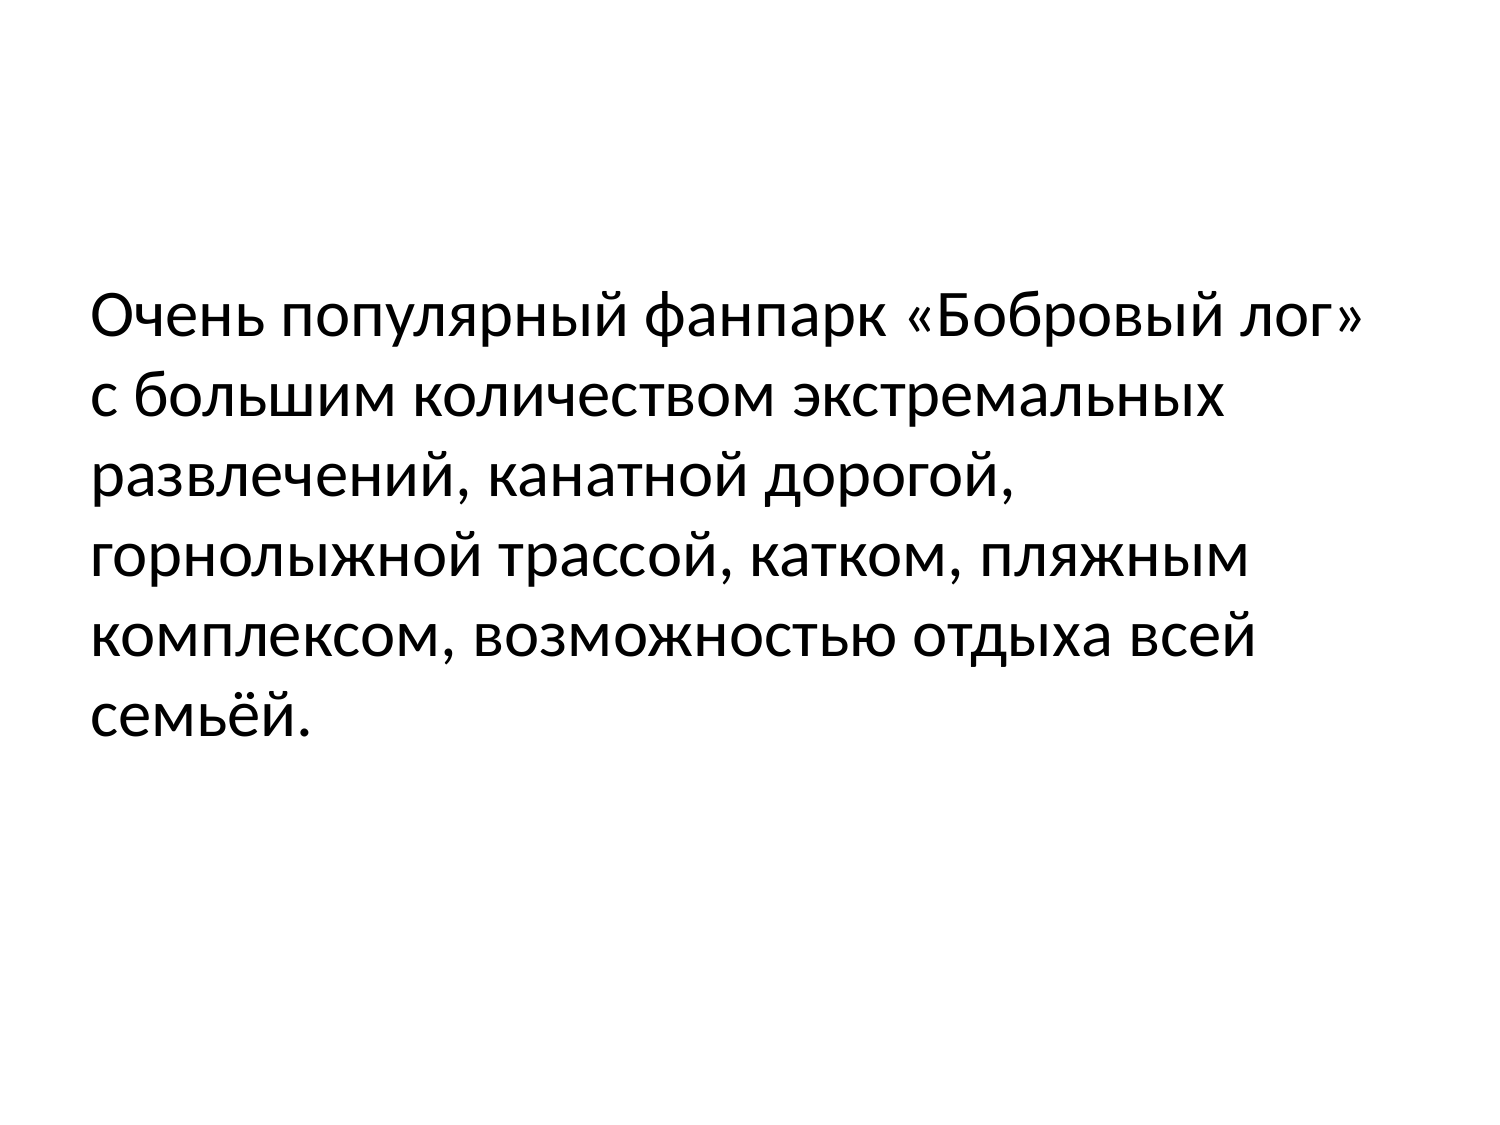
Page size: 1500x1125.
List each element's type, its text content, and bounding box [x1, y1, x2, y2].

list Очень популярный фанпарк «Бобровый лог» с большим количеством экстремальных развлечений, канатной дорогой, горнолыжной трассой, катком, пляжным комплексом, возможностью отдыха всей семьёй. [75, 262, 1425, 1005]
